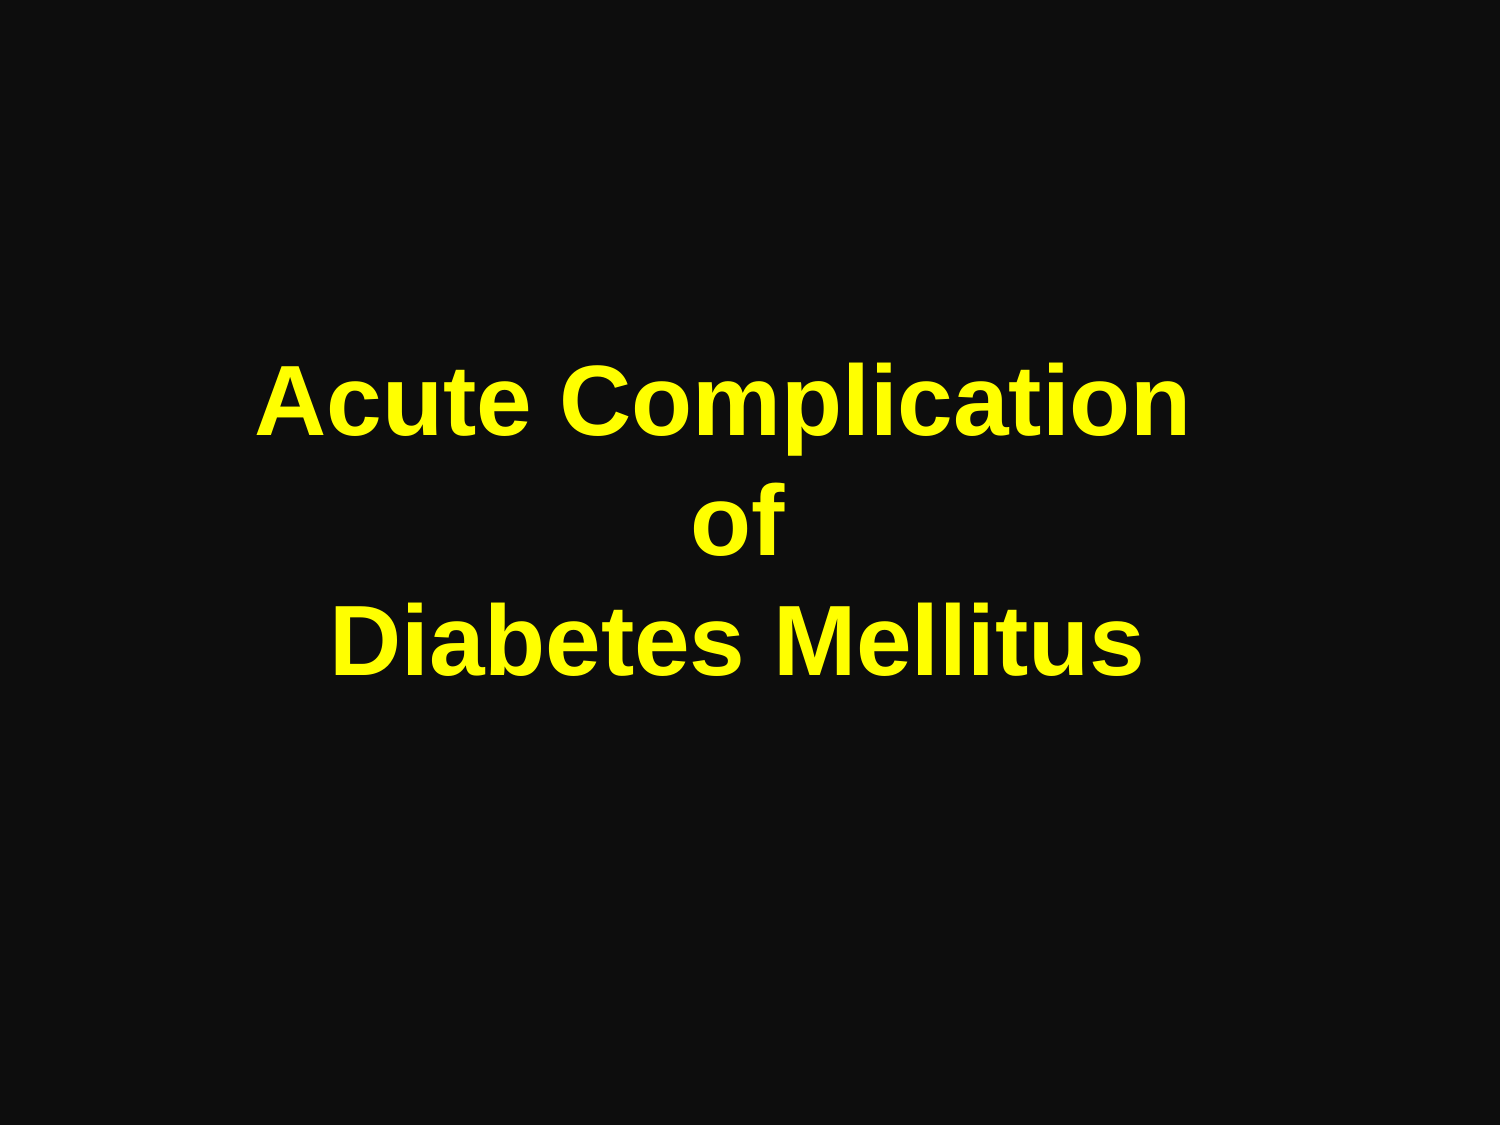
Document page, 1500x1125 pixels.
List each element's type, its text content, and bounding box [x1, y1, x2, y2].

text_box Acute Complication of Diabetes Mellitus [174, 327, 1300, 823]
